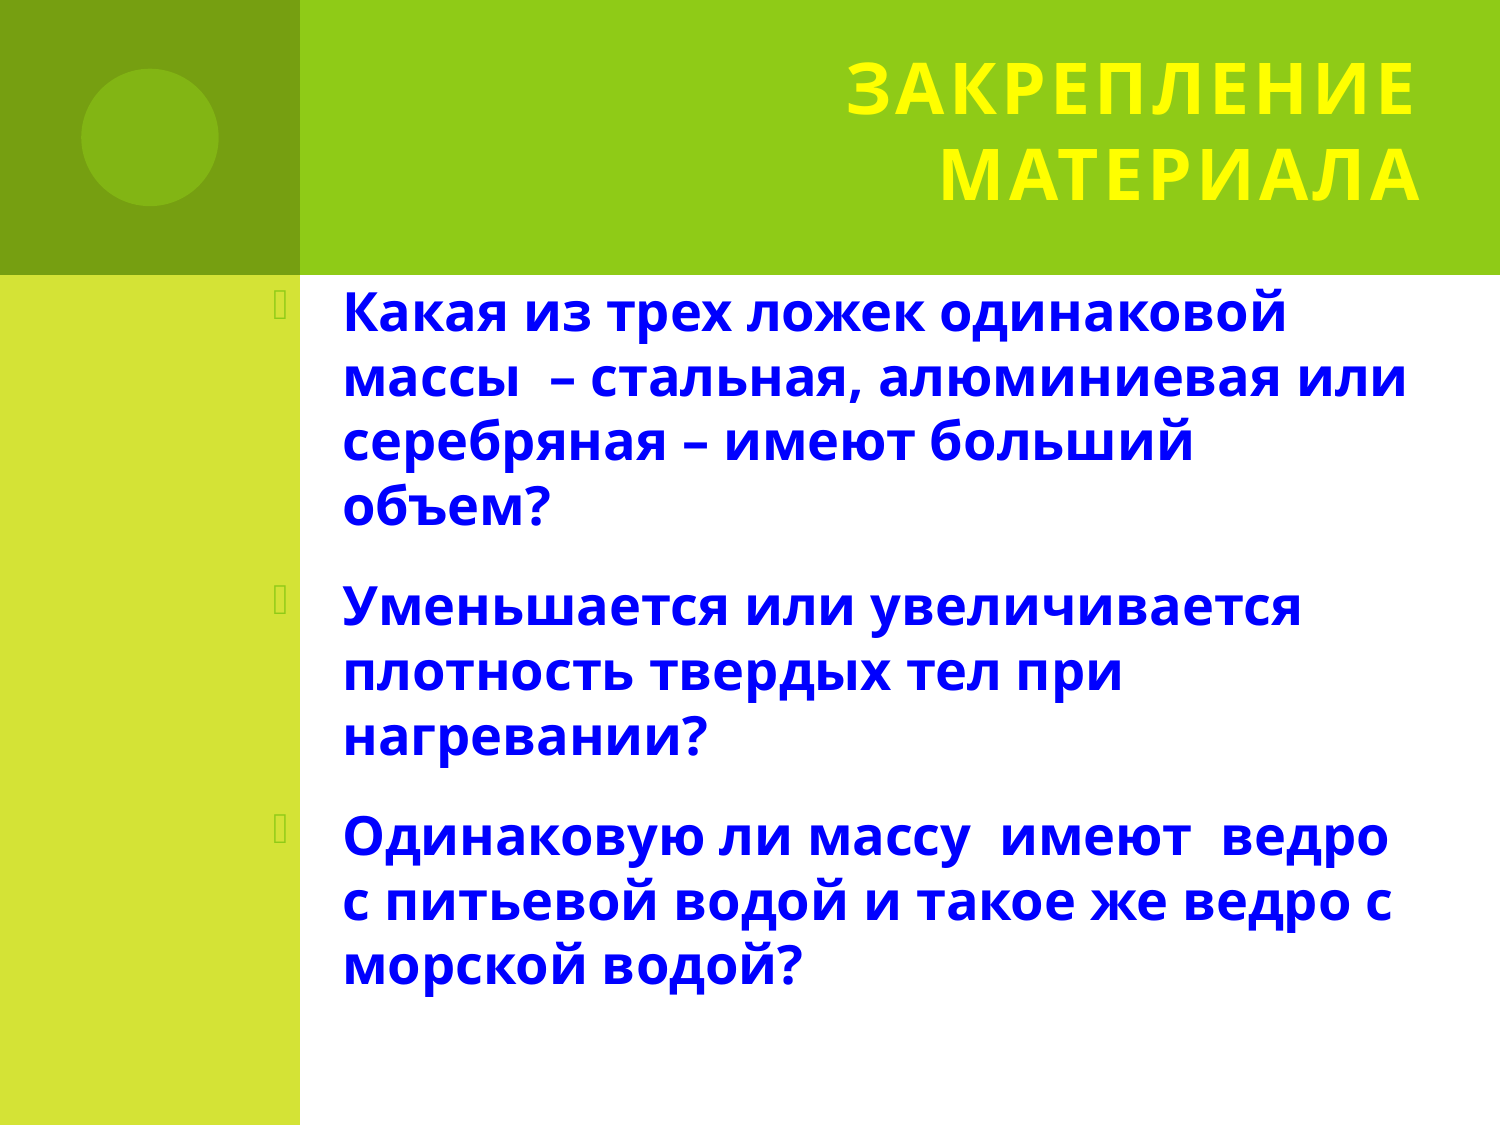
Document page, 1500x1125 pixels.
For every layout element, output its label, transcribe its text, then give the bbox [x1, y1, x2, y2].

list Какая из трех ложек одинаковой массы – стальная, алюминиевая или серебряная – имеют больший объем? Уменьшается или увеличивается плотность твердых тел при нагревании? Одинаковую ли массу имеют ведро с питьевой водой и такое же ведро с морской водой? [257, 269, 1425, 1005]
text_box Закрепление материала [410, 35, 1436, 223]
